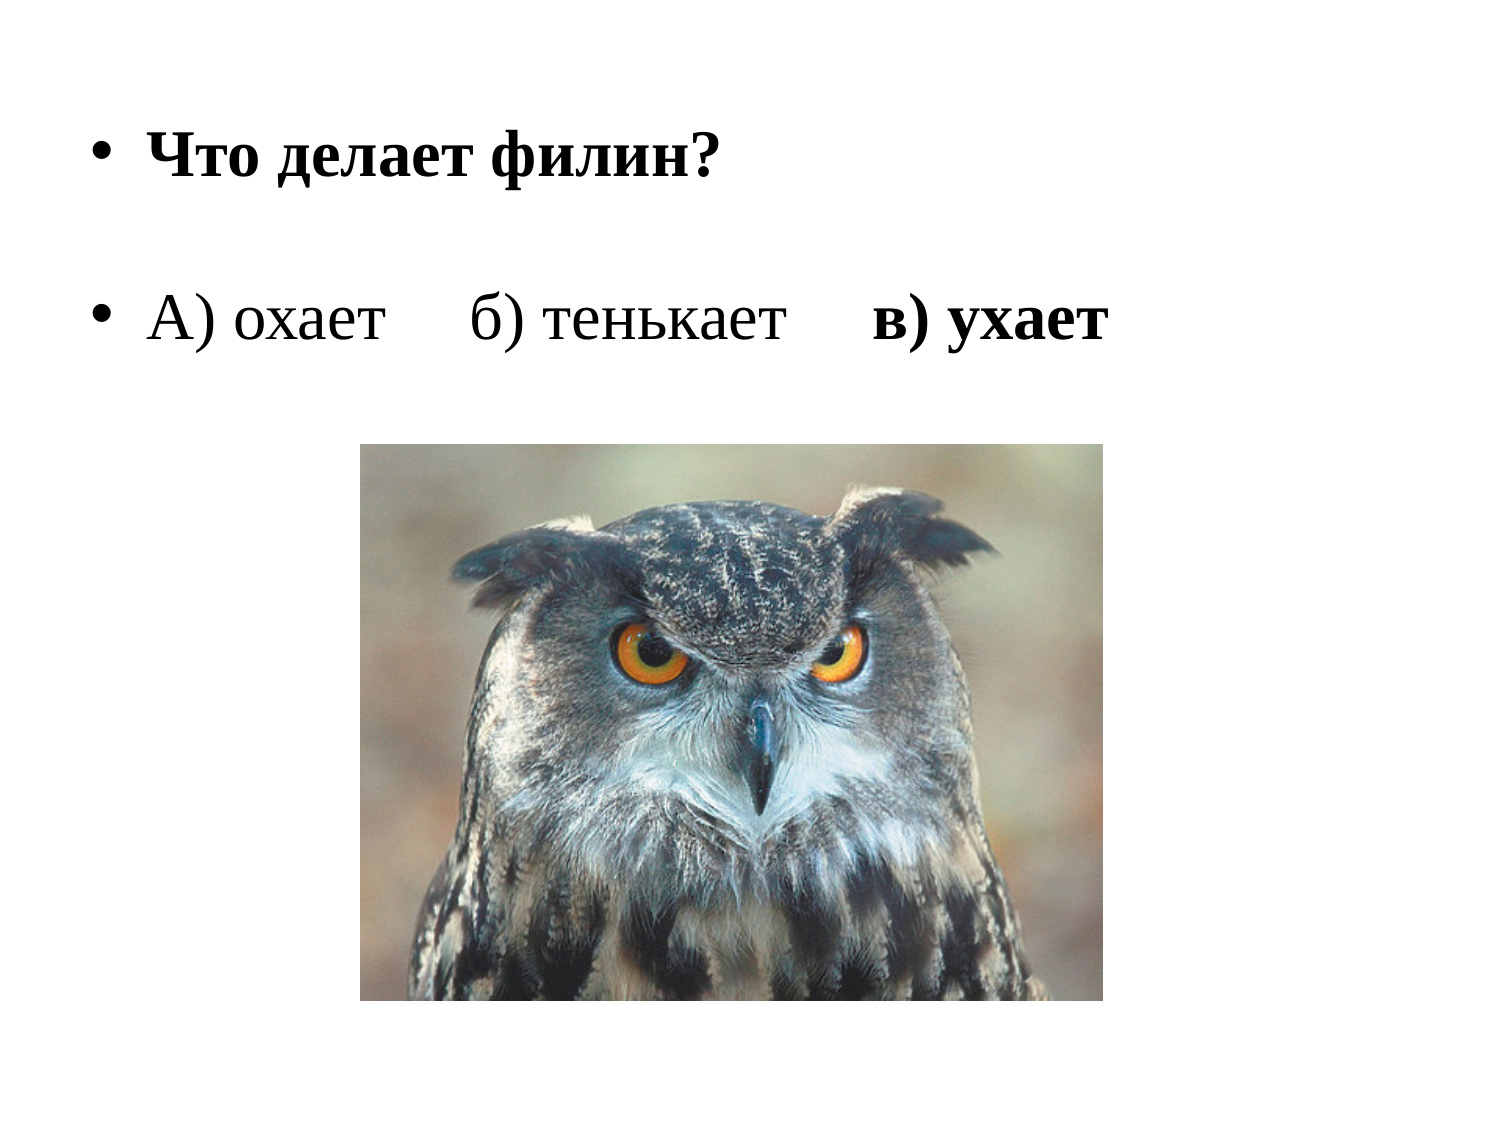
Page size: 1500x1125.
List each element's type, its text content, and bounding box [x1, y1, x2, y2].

picture [359, 444, 1103, 1001]
list Что делает филин? А) охает б) тенькает в) ухает [75, 101, 1425, 1005]
